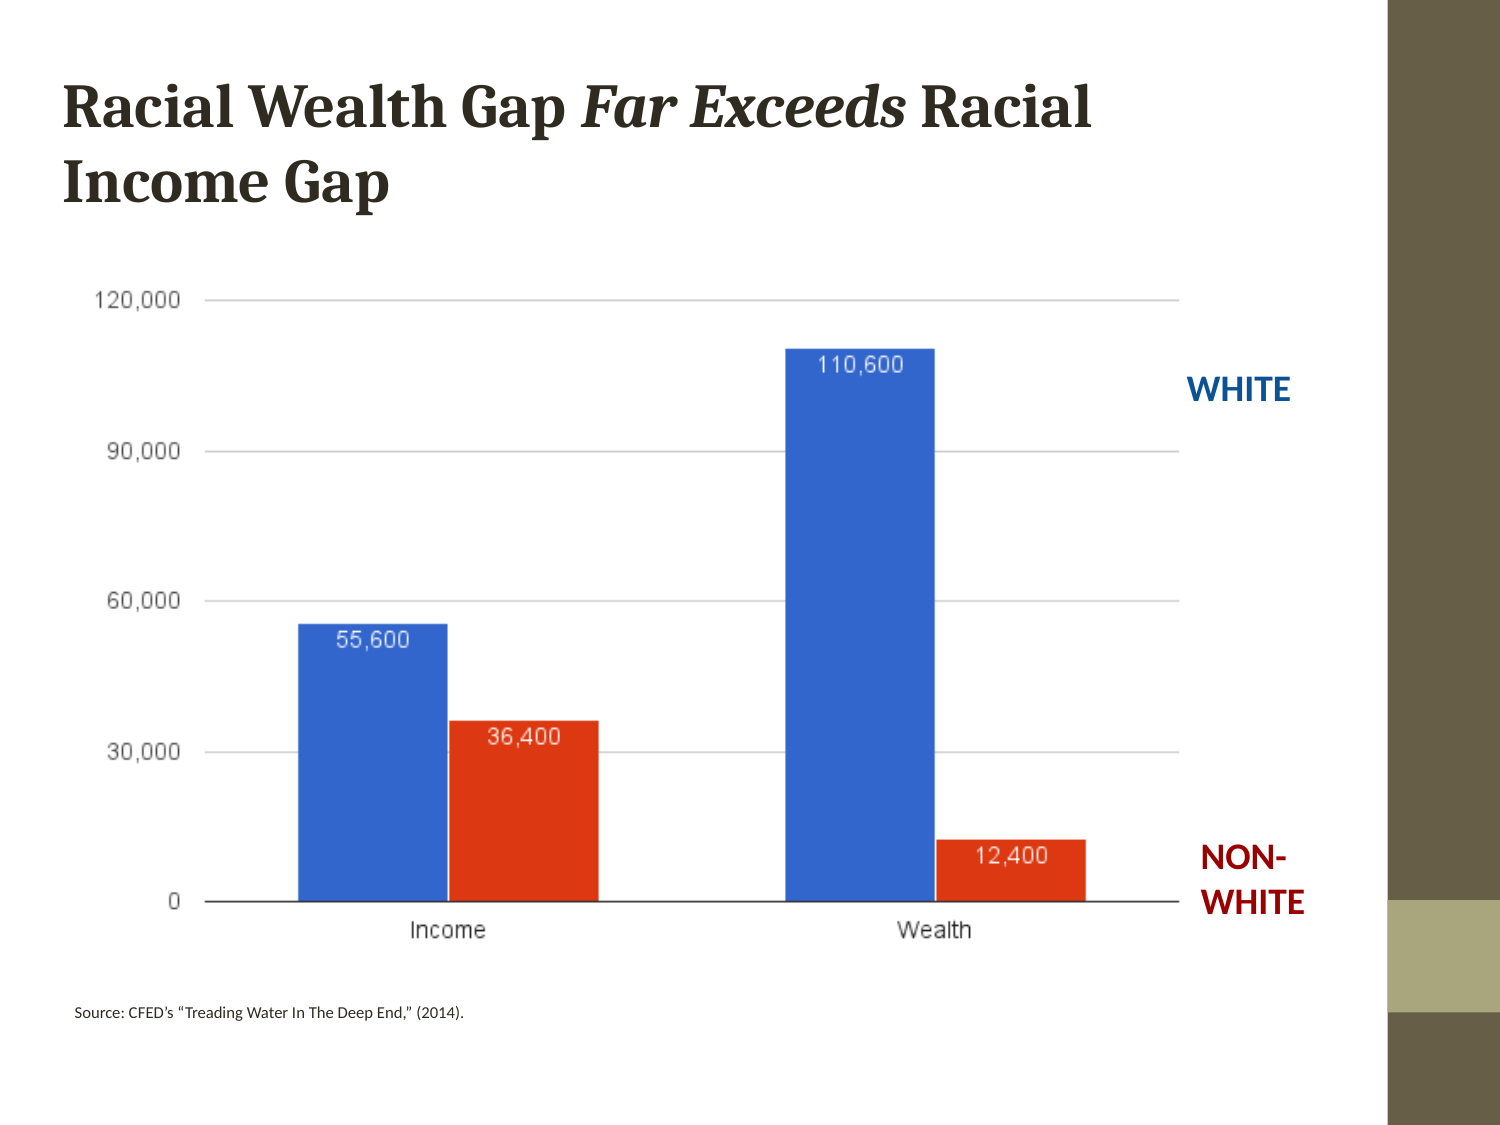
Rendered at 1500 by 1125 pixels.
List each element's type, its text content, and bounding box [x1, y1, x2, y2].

picture [58, 258, 1187, 1001]
text_box NON-WHITE [1197, 817, 1403, 890]
text_box Racial Wealth Gap Far Exceeds Racial Income Gap [47, 50, 1249, 239]
text_box Source: CFED’s “Treading Water In The Deep End,” (2014). [59, 1005, 546, 1041]
text_box WHITE [1197, 348, 1314, 422]
